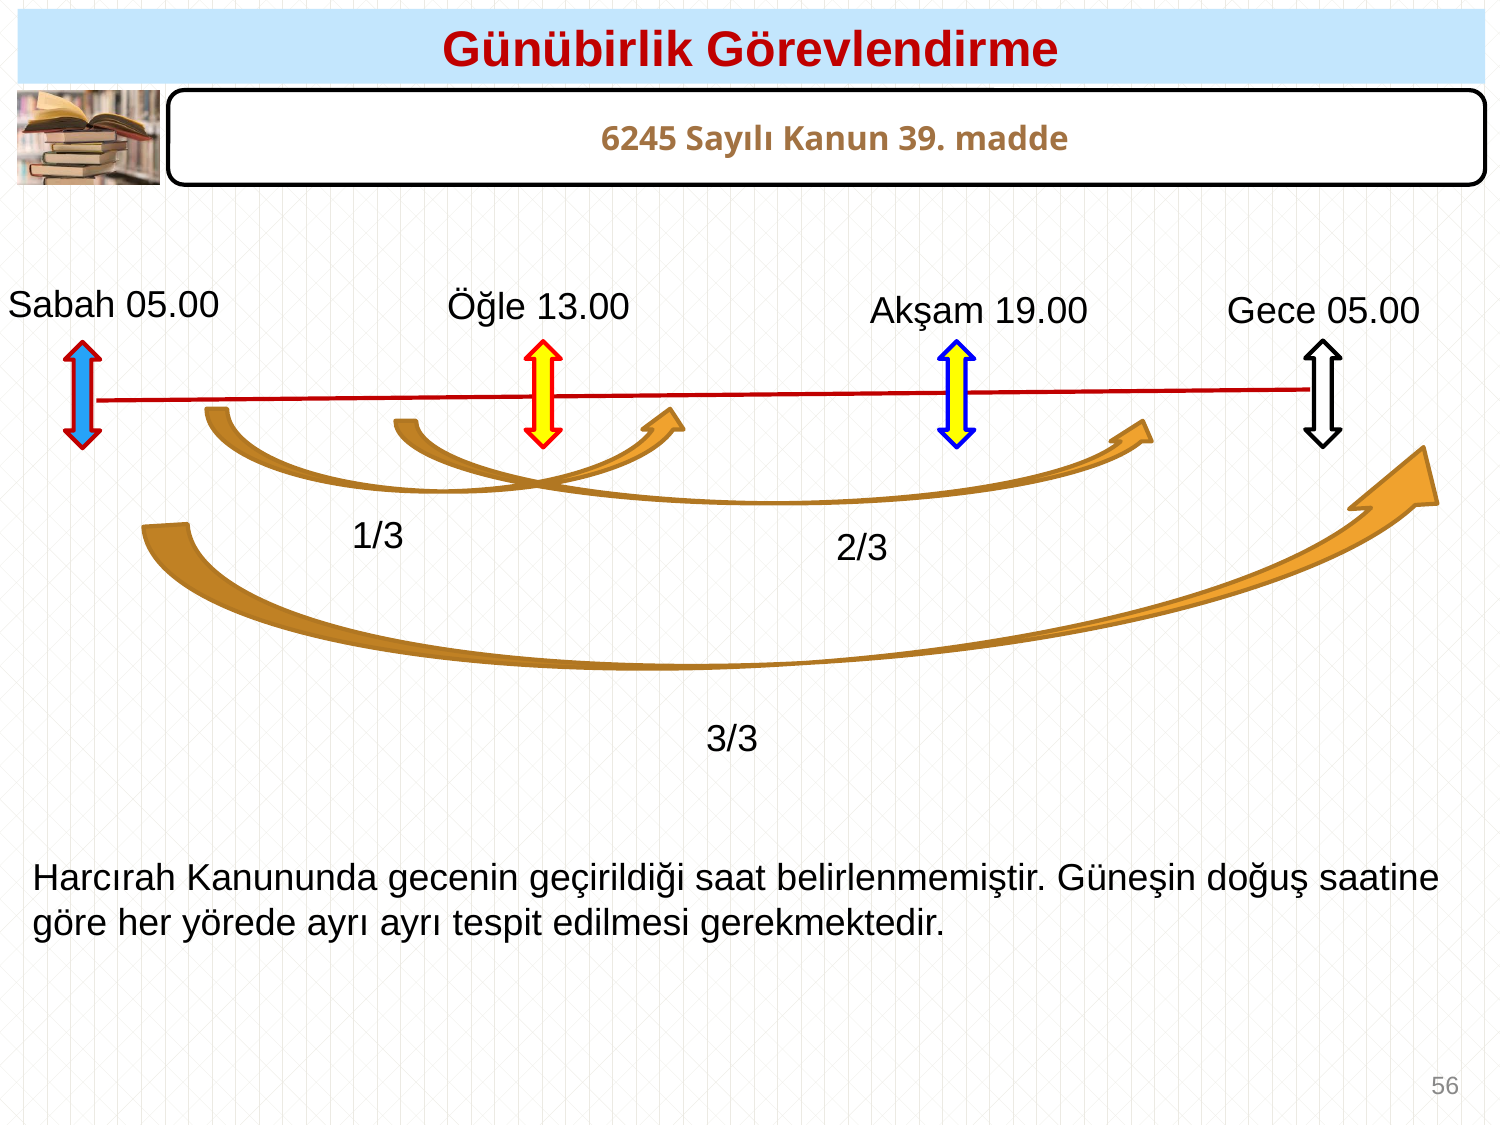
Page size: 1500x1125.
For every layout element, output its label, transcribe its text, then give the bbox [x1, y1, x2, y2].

text_box [62, 339, 103, 451]
text_box Günübirlik Görevlendirme [17, 8, 1486, 84]
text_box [95, 389, 1311, 401]
text_box 1/3 [337, 503, 419, 564]
text_box [393, 419, 1154, 506]
picture [17, 89, 160, 185]
text_box Sabah 05.00 [0, 272, 235, 333]
text_box 3/3 [691, 706, 774, 767]
text_box Gece 05.00 [1212, 278, 1436, 339]
text_box [937, 419, 977, 450]
slide_number 56 [1350, 1061, 1475, 1103]
text_box Öğle 13.00 [432, 274, 646, 335]
text_box 6245 Sayılı Kanun 39. madde [167, 87, 1488, 187]
text_box [539, 419, 686, 484]
text_box Akşam 19.00 [854, 278, 1104, 339]
text_box Harcırah Kanununda gecenin geçirildiği saat belirlenmemiştir. Güneşin doğuş saatine göre her yörede ayrı ayrı tespit edilmesi gerekmektedir. [17, 846, 1486, 951]
text_box [206, 419, 537, 494]
text_box [141, 445, 1440, 671]
text_box 2/3 [821, 515, 903, 576]
text_box [523, 419, 563, 450]
text_box [523, 339, 563, 387]
text_box [1303, 339, 1343, 450]
text_box [937, 339, 977, 387]
